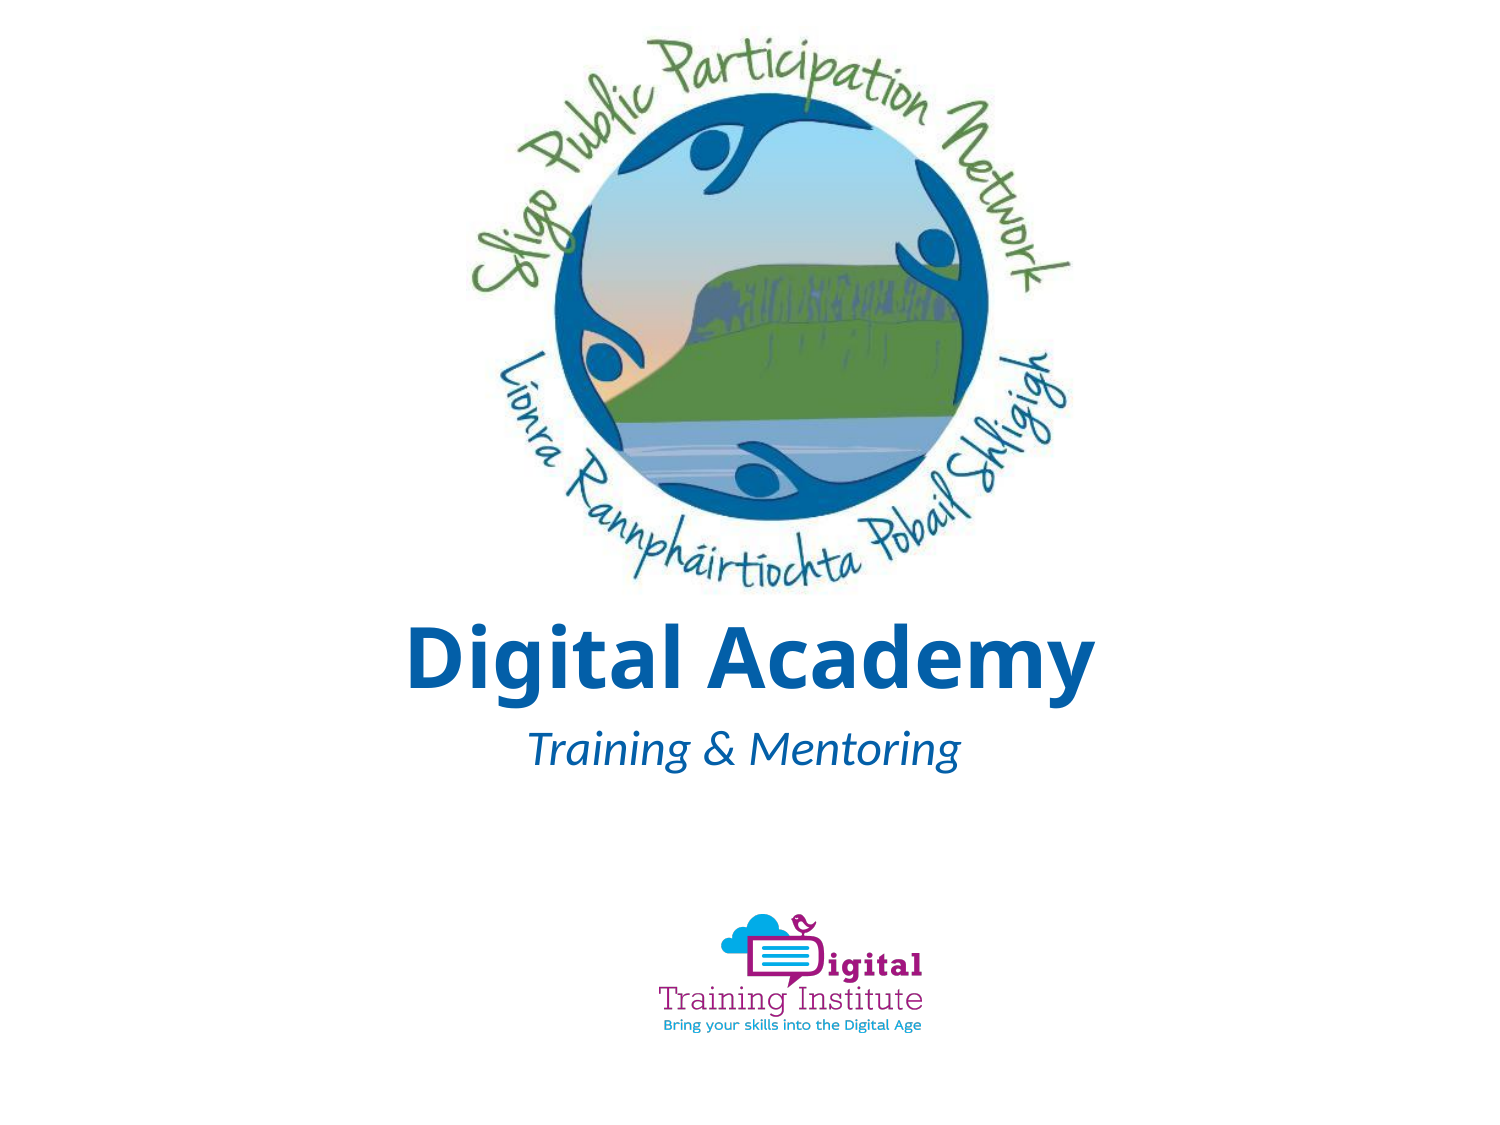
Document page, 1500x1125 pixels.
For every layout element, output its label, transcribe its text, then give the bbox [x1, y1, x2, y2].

title Digital Academy [187, 515, 1313, 714]
picture [659, 914, 922, 1033]
picture [465, 26, 1078, 603]
subtitle Training & Mentoring [187, 714, 1313, 803]
